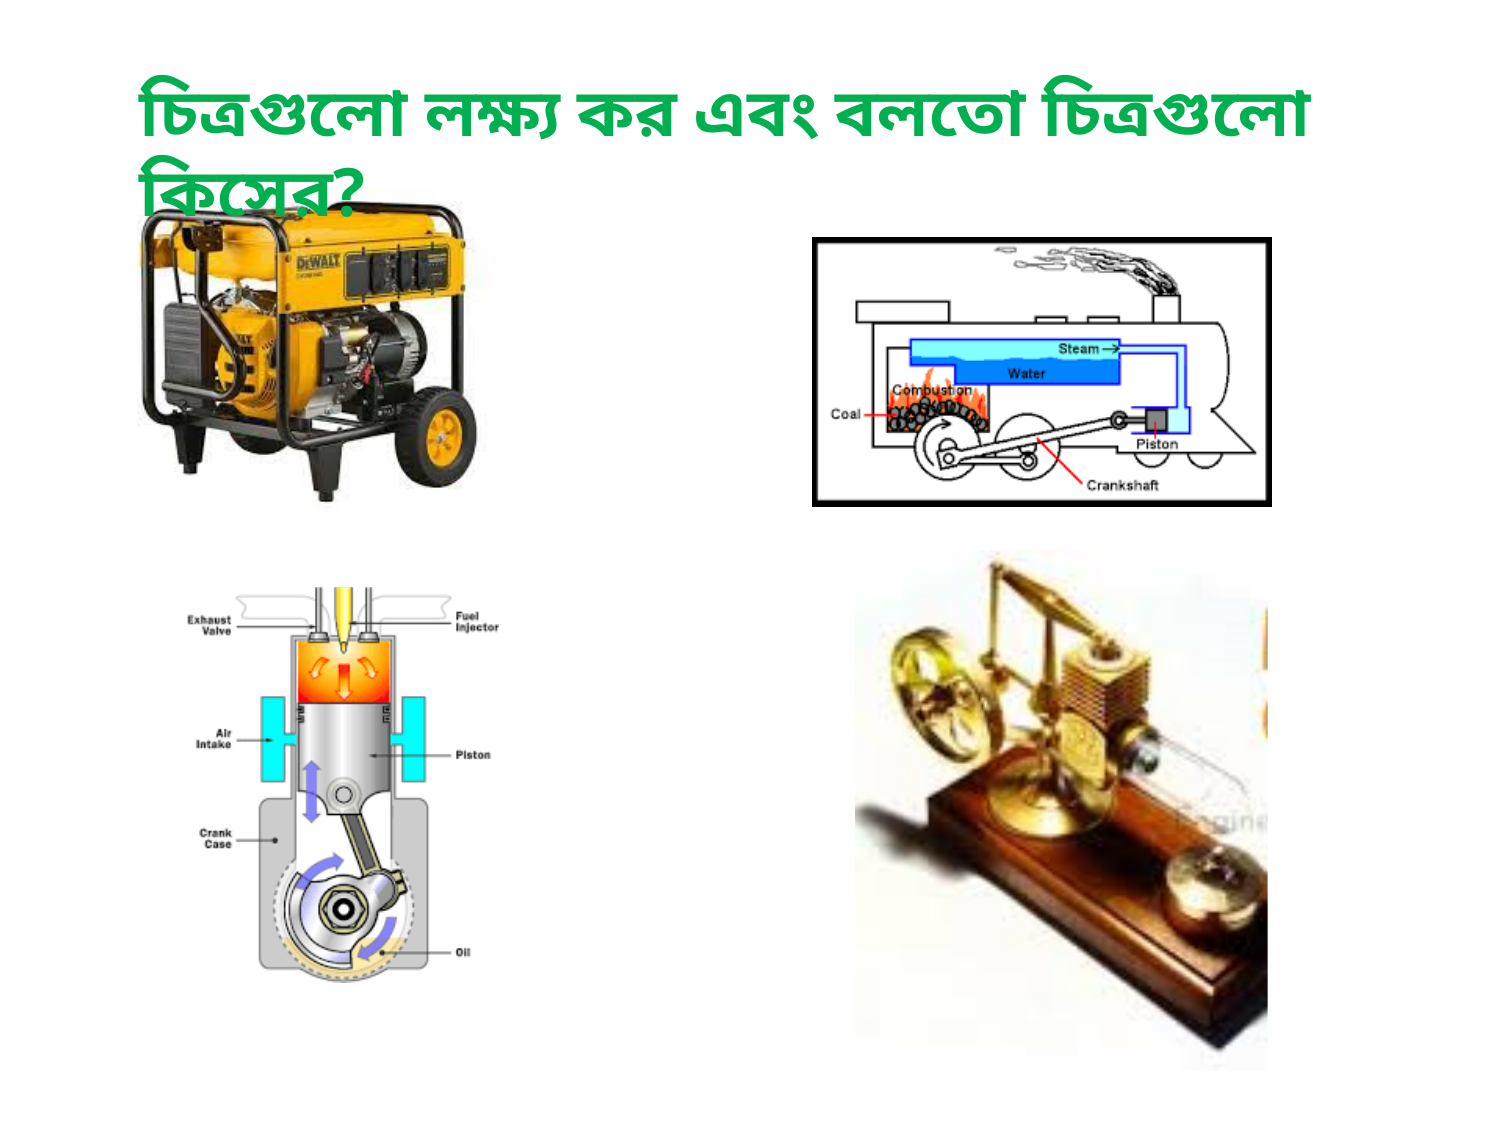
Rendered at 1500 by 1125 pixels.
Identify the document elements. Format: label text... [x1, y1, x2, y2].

picture [812, 237, 1273, 507]
picture [187, 587, 499, 983]
picture [137, 164, 490, 517]
text_box চিত্রগুলো লক্ষ্য কর এবং বলতো চিত্রগুলো কিসের? [125, 62, 1375, 238]
picture [854, 550, 1268, 1071]
